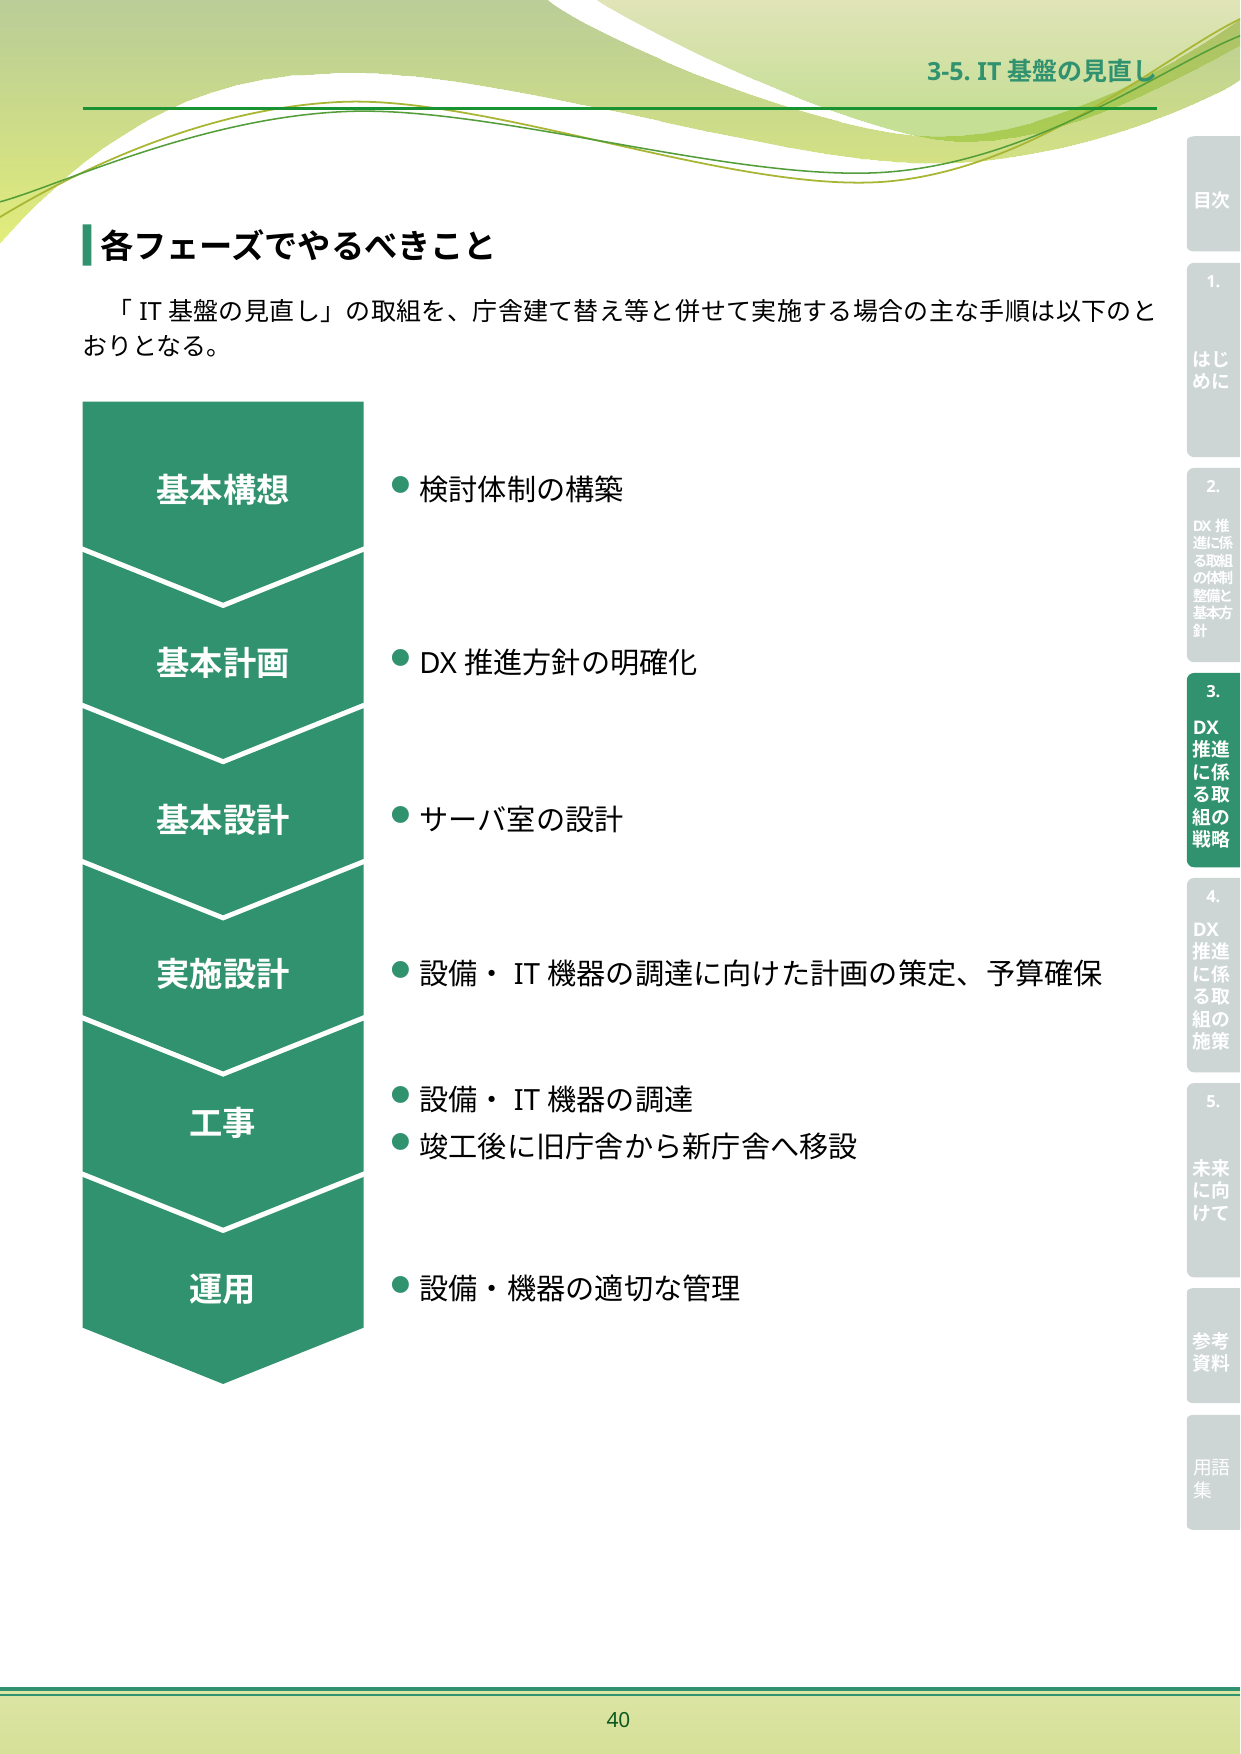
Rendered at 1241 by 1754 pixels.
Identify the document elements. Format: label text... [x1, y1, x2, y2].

text_box 設備・機器の適切な管理 [389, 1269, 1158, 1307]
text_box 基本設計 [156, 798, 290, 839]
text_box 設備・IT機器の調達 竣工後に旧庁舎から新庁舎へ移設 [389, 1080, 1158, 1164]
list 3-5. IT基盤の見直し [818, 59, 1158, 87]
text_box 設備・IT機器の調達に向けた計画の策定、予算確保 [389, 955, 1158, 992]
text_box [82, 1020, 364, 1228]
text_box [82, 708, 364, 916]
text_box 基本構想 [156, 468, 290, 509]
text_box DX推進方針の明確化 [389, 643, 1158, 680]
text_box 運用 [189, 1268, 257, 1309]
text_box サーバ室の設計 [389, 800, 1158, 837]
text_box 検討体制の構築 [389, 470, 1158, 507]
text_box [82, 864, 364, 1072]
text_box [82, 401, 364, 603]
text_box [82, 1176, 364, 1384]
text_box 「IT基盤の見直し」の取組を、庁舎建て替え等と併せて実施する場合の主な手順は以下のとおりとなる。 [82, 289, 1158, 361]
text_box 実施設計 [156, 953, 290, 994]
text_box 基本計画 [156, 642, 290, 683]
text_box [82, 551, 364, 759]
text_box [82, 224, 1158, 266]
text_box 工事 [151, 1102, 295, 1143]
slide_number 40 [478, 1708, 758, 1734]
